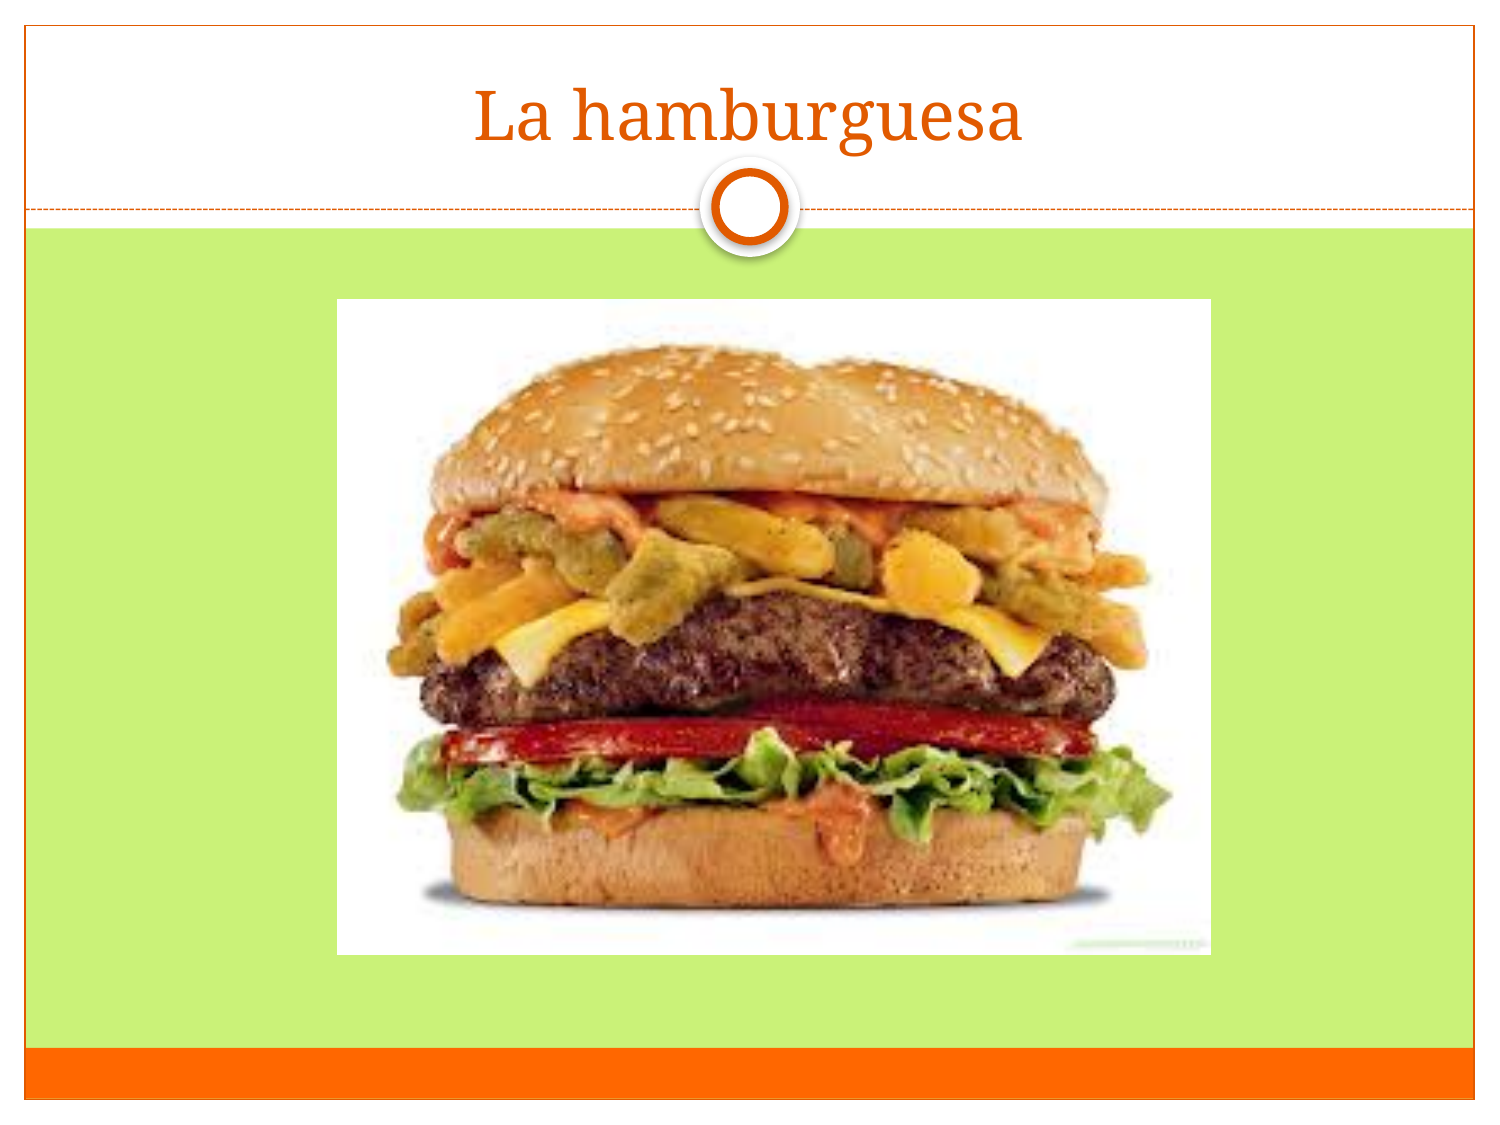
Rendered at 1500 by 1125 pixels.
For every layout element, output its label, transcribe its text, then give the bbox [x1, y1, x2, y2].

title La hamburguesa [49, 37, 1450, 162]
picture [337, 299, 1212, 955]
